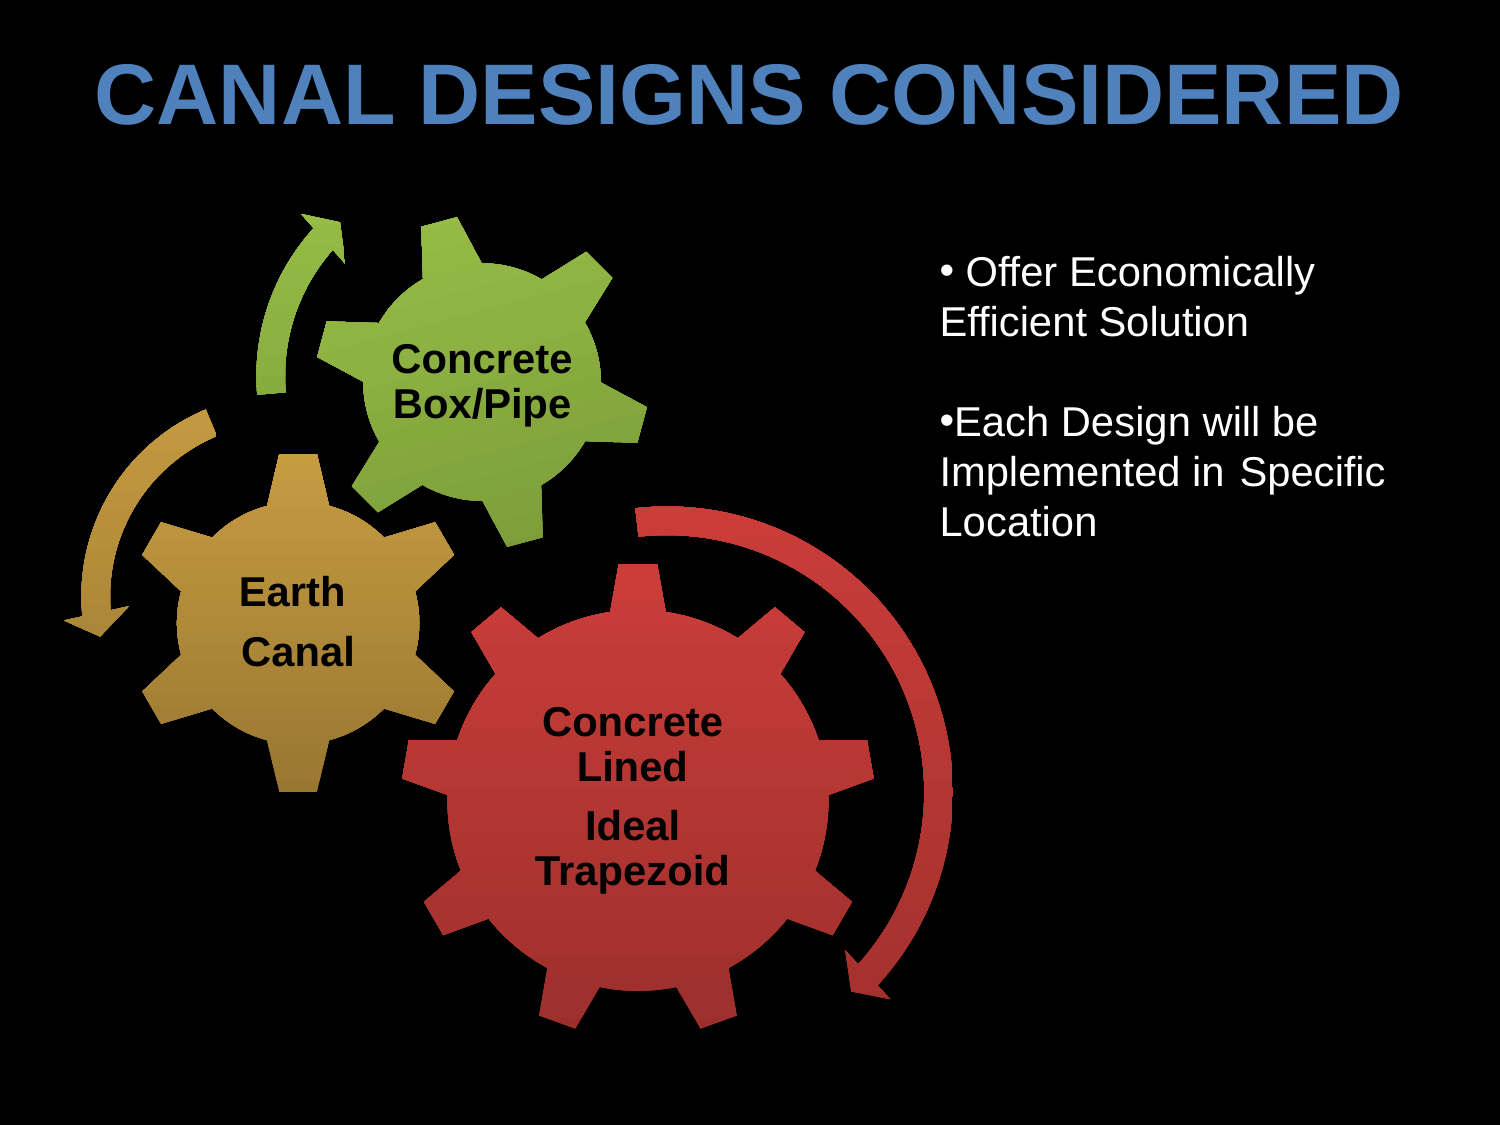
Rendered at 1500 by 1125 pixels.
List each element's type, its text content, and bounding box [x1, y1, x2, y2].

text_box [635, 506, 953, 1000]
text_box Concrete Lined Ideal Trapezoid [490, 674, 775, 920]
text_box [63, 409, 217, 637]
text_box Concrete Box/Pipe [386, 286, 578, 478]
text_box [402, 564, 874, 1029]
title Canal Designs Considered [75, 24, 1425, 155]
text_box [385, 522, 454, 724]
text_box Offer Economically Efficient Solution Each Design will be Implemented in Specific Location [924, 237, 1450, 553]
text_box [142, 454, 384, 793]
text_box [256, 214, 346, 395]
text_box Earth Canal [212, 537, 385, 709]
text_box [317, 312, 553, 547]
text_box [412, 217, 647, 453]
